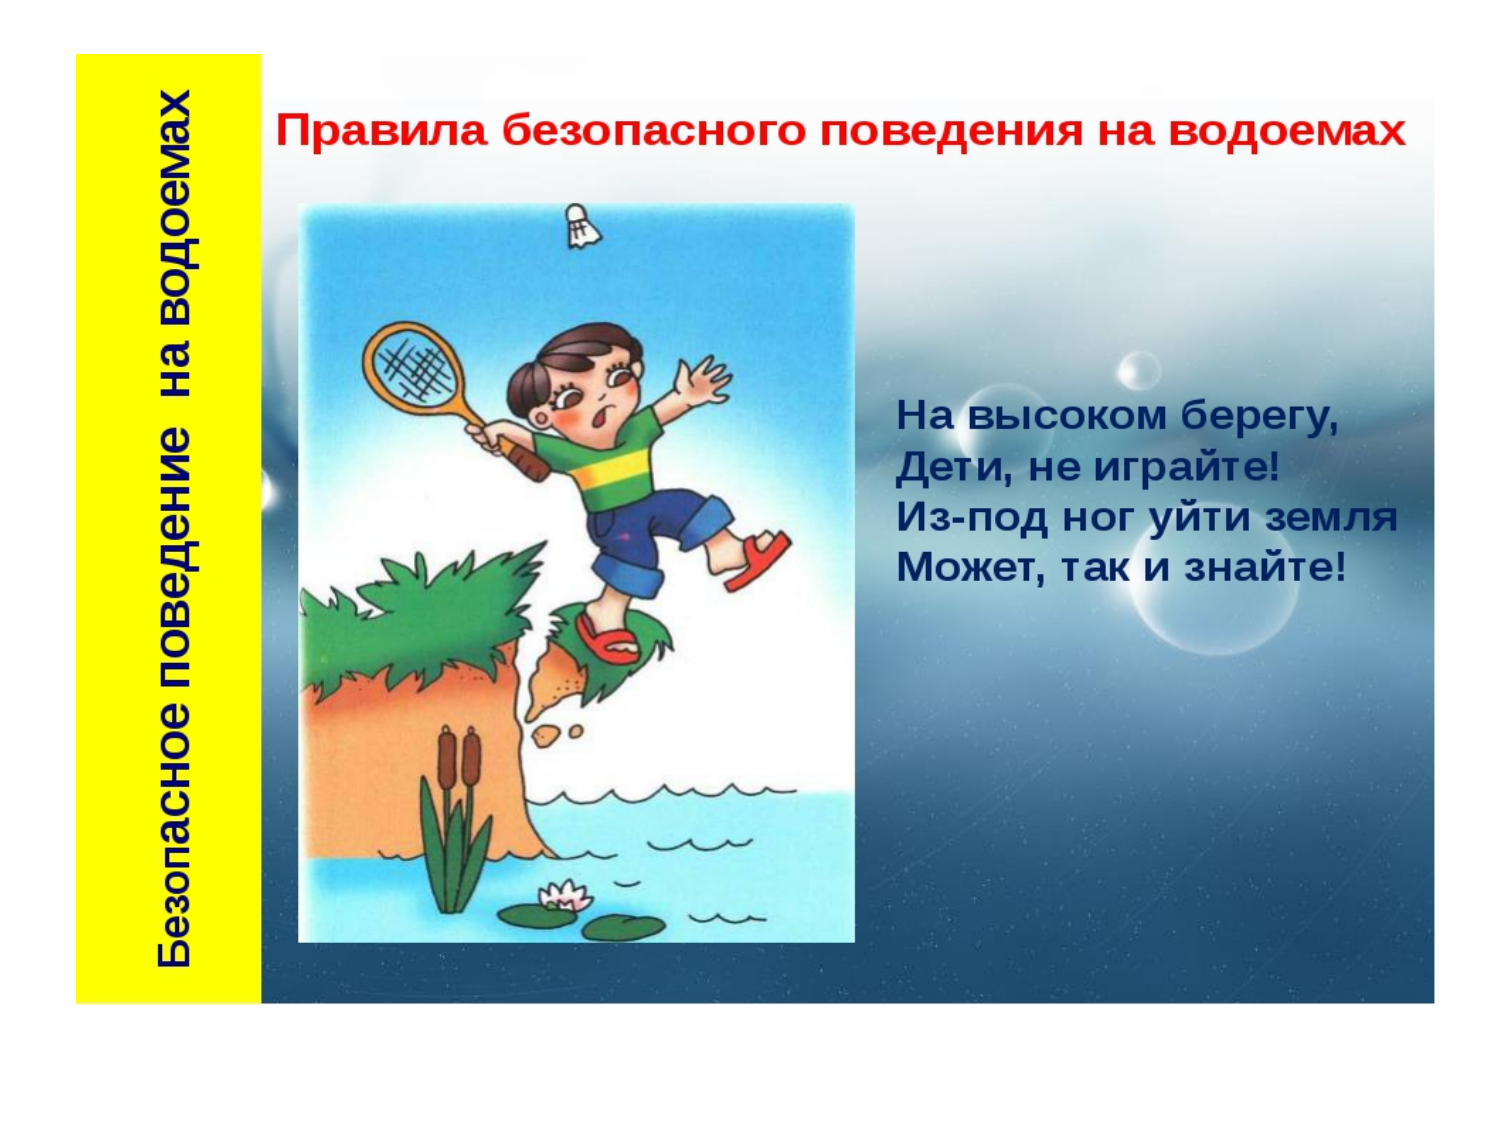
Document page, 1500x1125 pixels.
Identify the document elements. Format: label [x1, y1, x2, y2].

list [76, 54, 1436, 1006]
